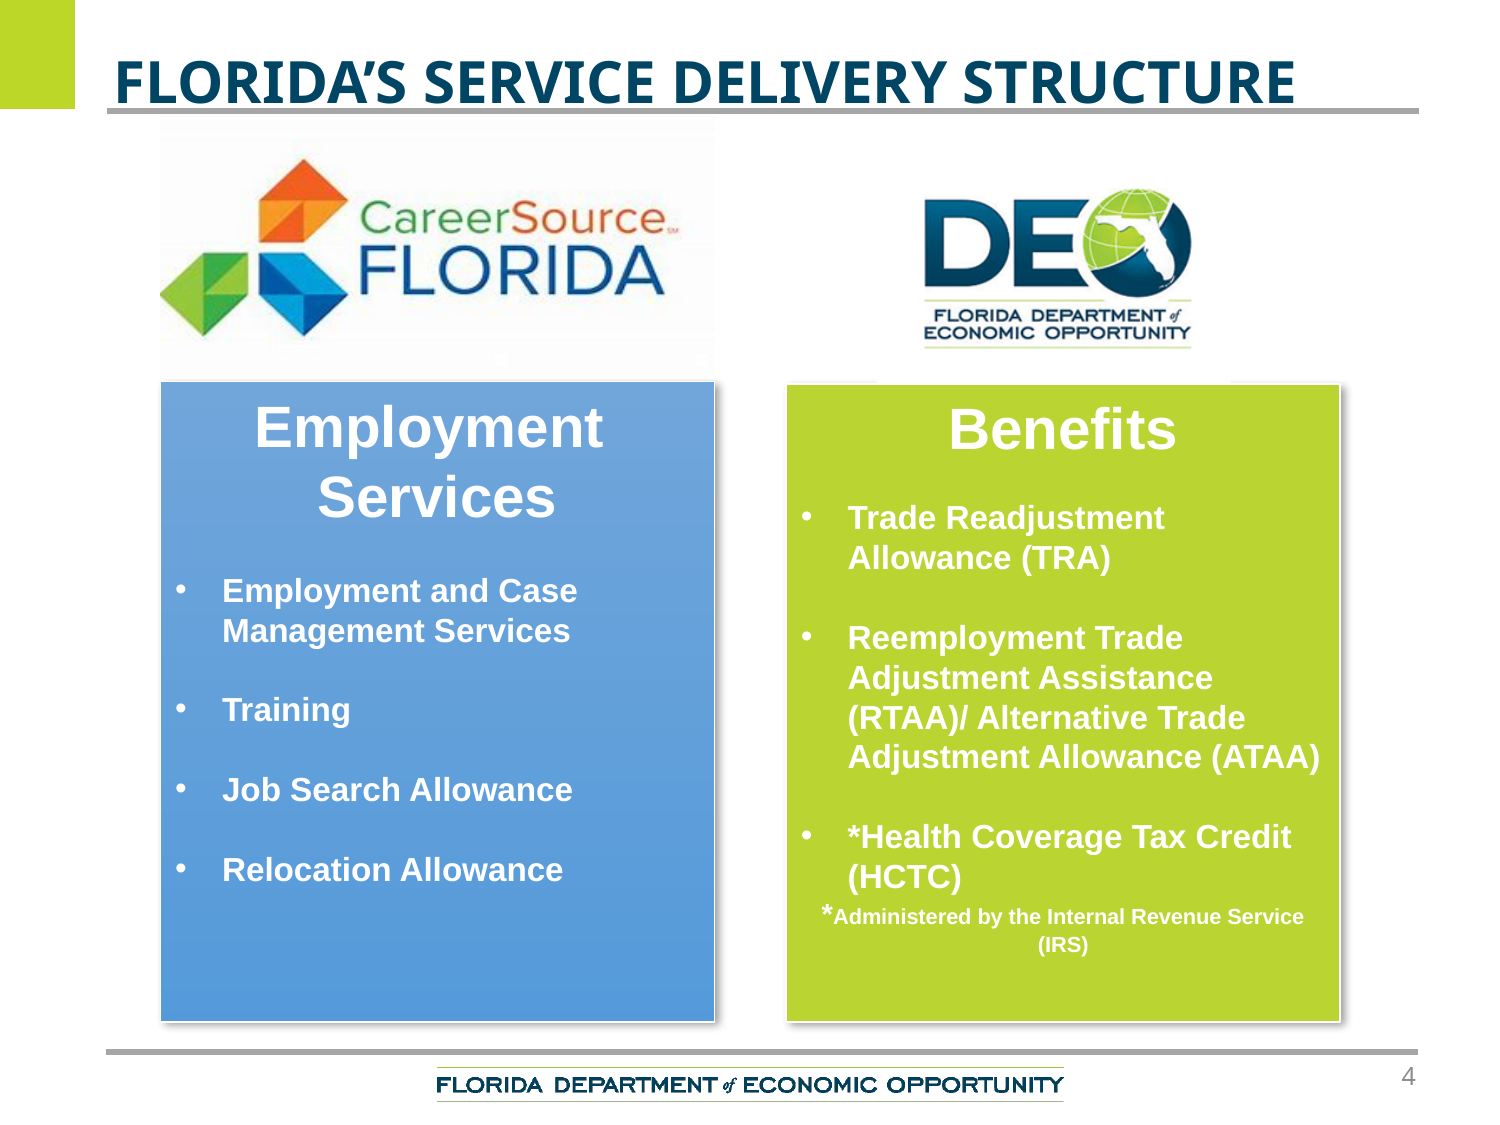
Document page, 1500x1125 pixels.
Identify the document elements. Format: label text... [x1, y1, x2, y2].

picture [876, 140, 1231, 384]
slide_number 3 [1393, 1046, 1431, 1107]
picture [437, 1067, 1064, 1102]
picture [470, 1081, 480, 1089]
text_box [0, 0, 76, 110]
text_box Employment Services Employment and Case Management Services Training Job Search Allowance Relocation Allowance [160, 381, 715, 1023]
text_box [36, 167, 1393, 1125]
text_box Florida’s Service Delivery Structure [99, 50, 1419, 109]
text_box Benefits Trade Readjustment Allowance (TRA) Reemployment Trade Adjustment Assistance (RTAA)/ Alternative Trade Adjustment Allowance (ATAA) *Health Coverage Tax Credit (HCTC) *Administered by the Internal Revenue Service (IRS) [786, 383, 1341, 1023]
picture [160, 116, 715, 379]
